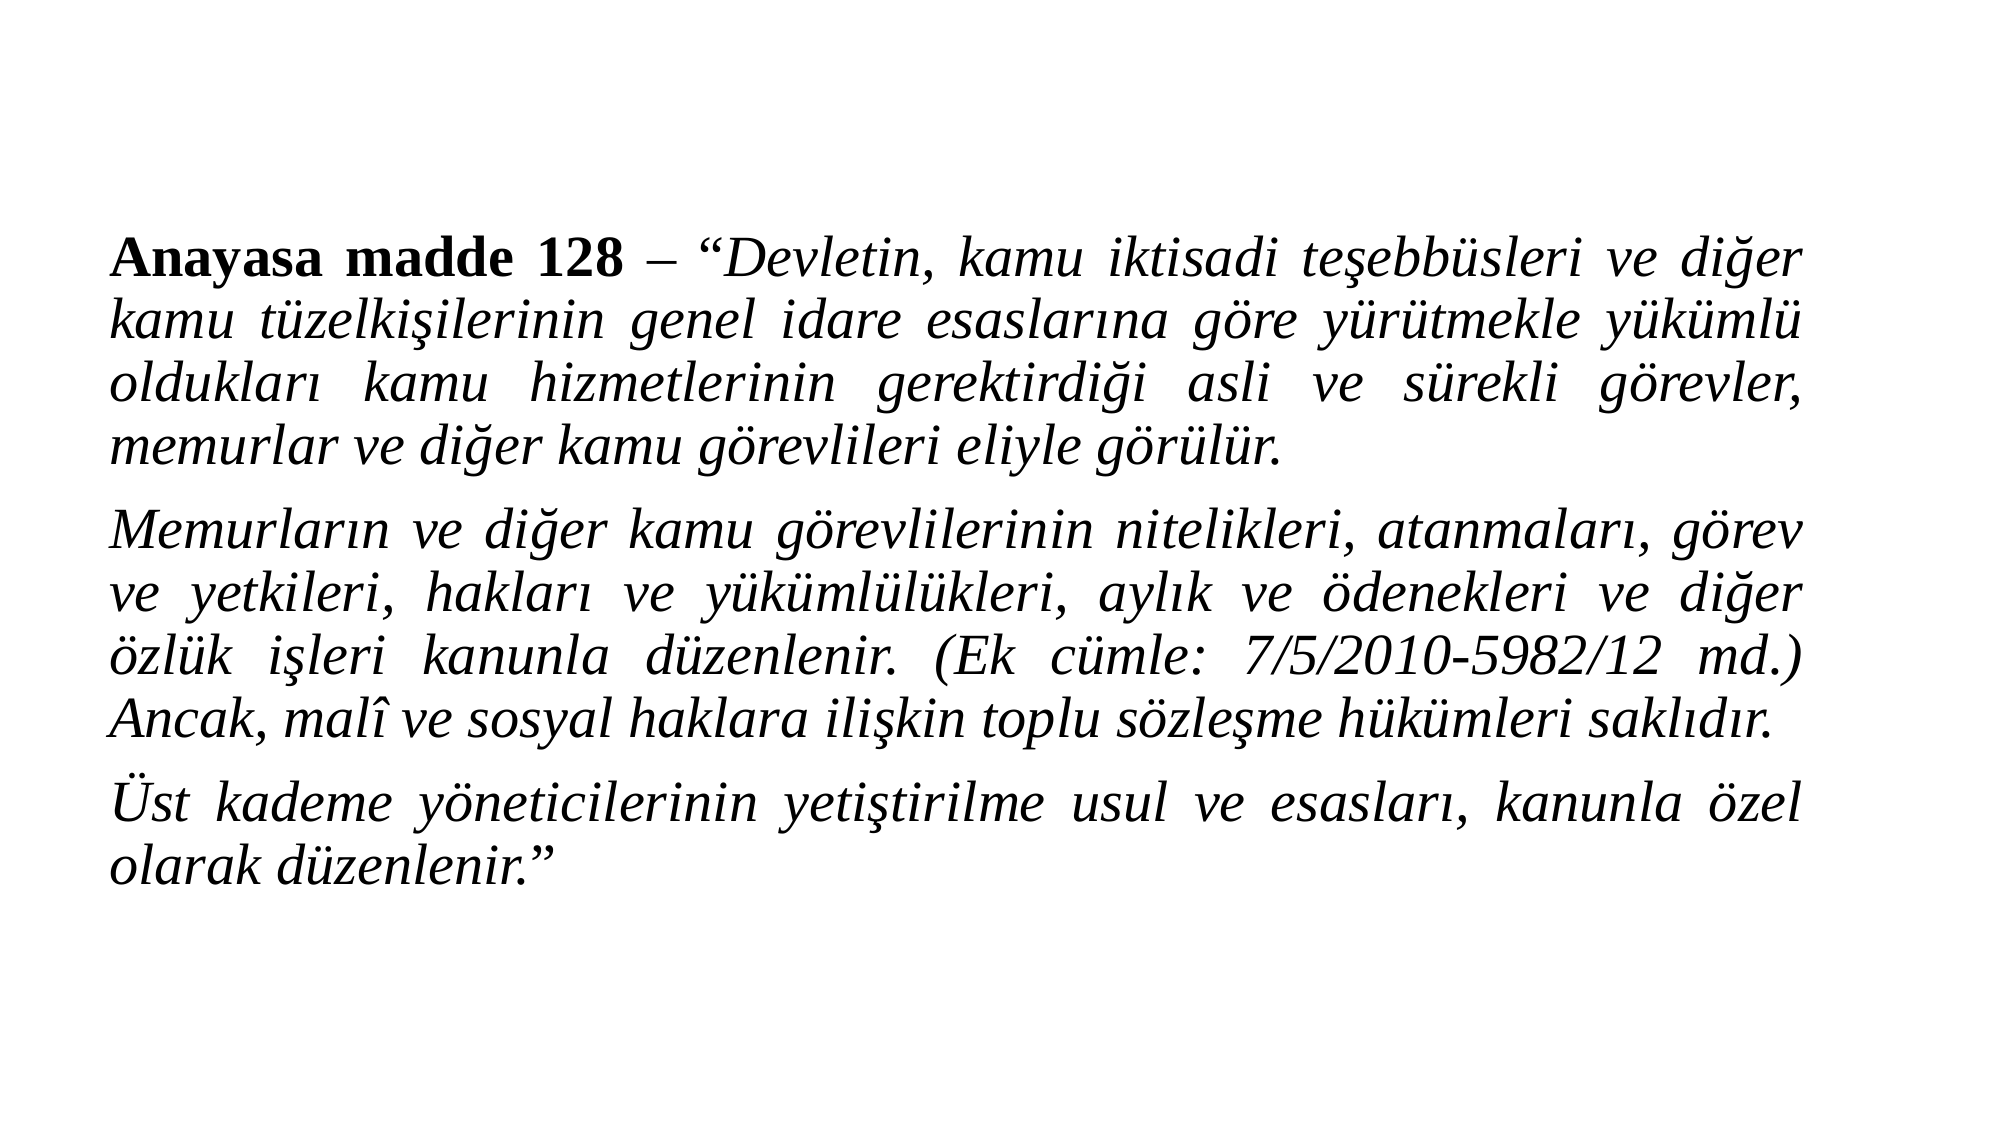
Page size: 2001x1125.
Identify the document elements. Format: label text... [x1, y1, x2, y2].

list Anayasa madde 128 – “Devletin, kamu iktisadi teşebbüsleri ve diğer kamu tüzelkişilerinin genel idare esaslarına göre yürütmekle yükümlü oldukları kamu hizmetlerinin gerektirdiği asli ve sürekli görevler, memurlar ve diğer kamu görevlileri eliyle görülür. Memurların ve diğer kamu görevlilerinin nitelikleri, atanmaları, görev ve yetkileri, hakları ve yükümlülükleri, aylık ve ödenekleri ve diğer özlük işleri kanunla düzenlenir. (Ek cümle: 7/5/2010-5982/12 md.) Ancak, malî ve sosyal haklara ilişkin toplu sözleşme hükümleri saklıdır. Üst kademe yöneticilerinin yetiştirilme usul ve esasları, kanunla özel olarak düzenlenir.” [94, 218, 1820, 932]
